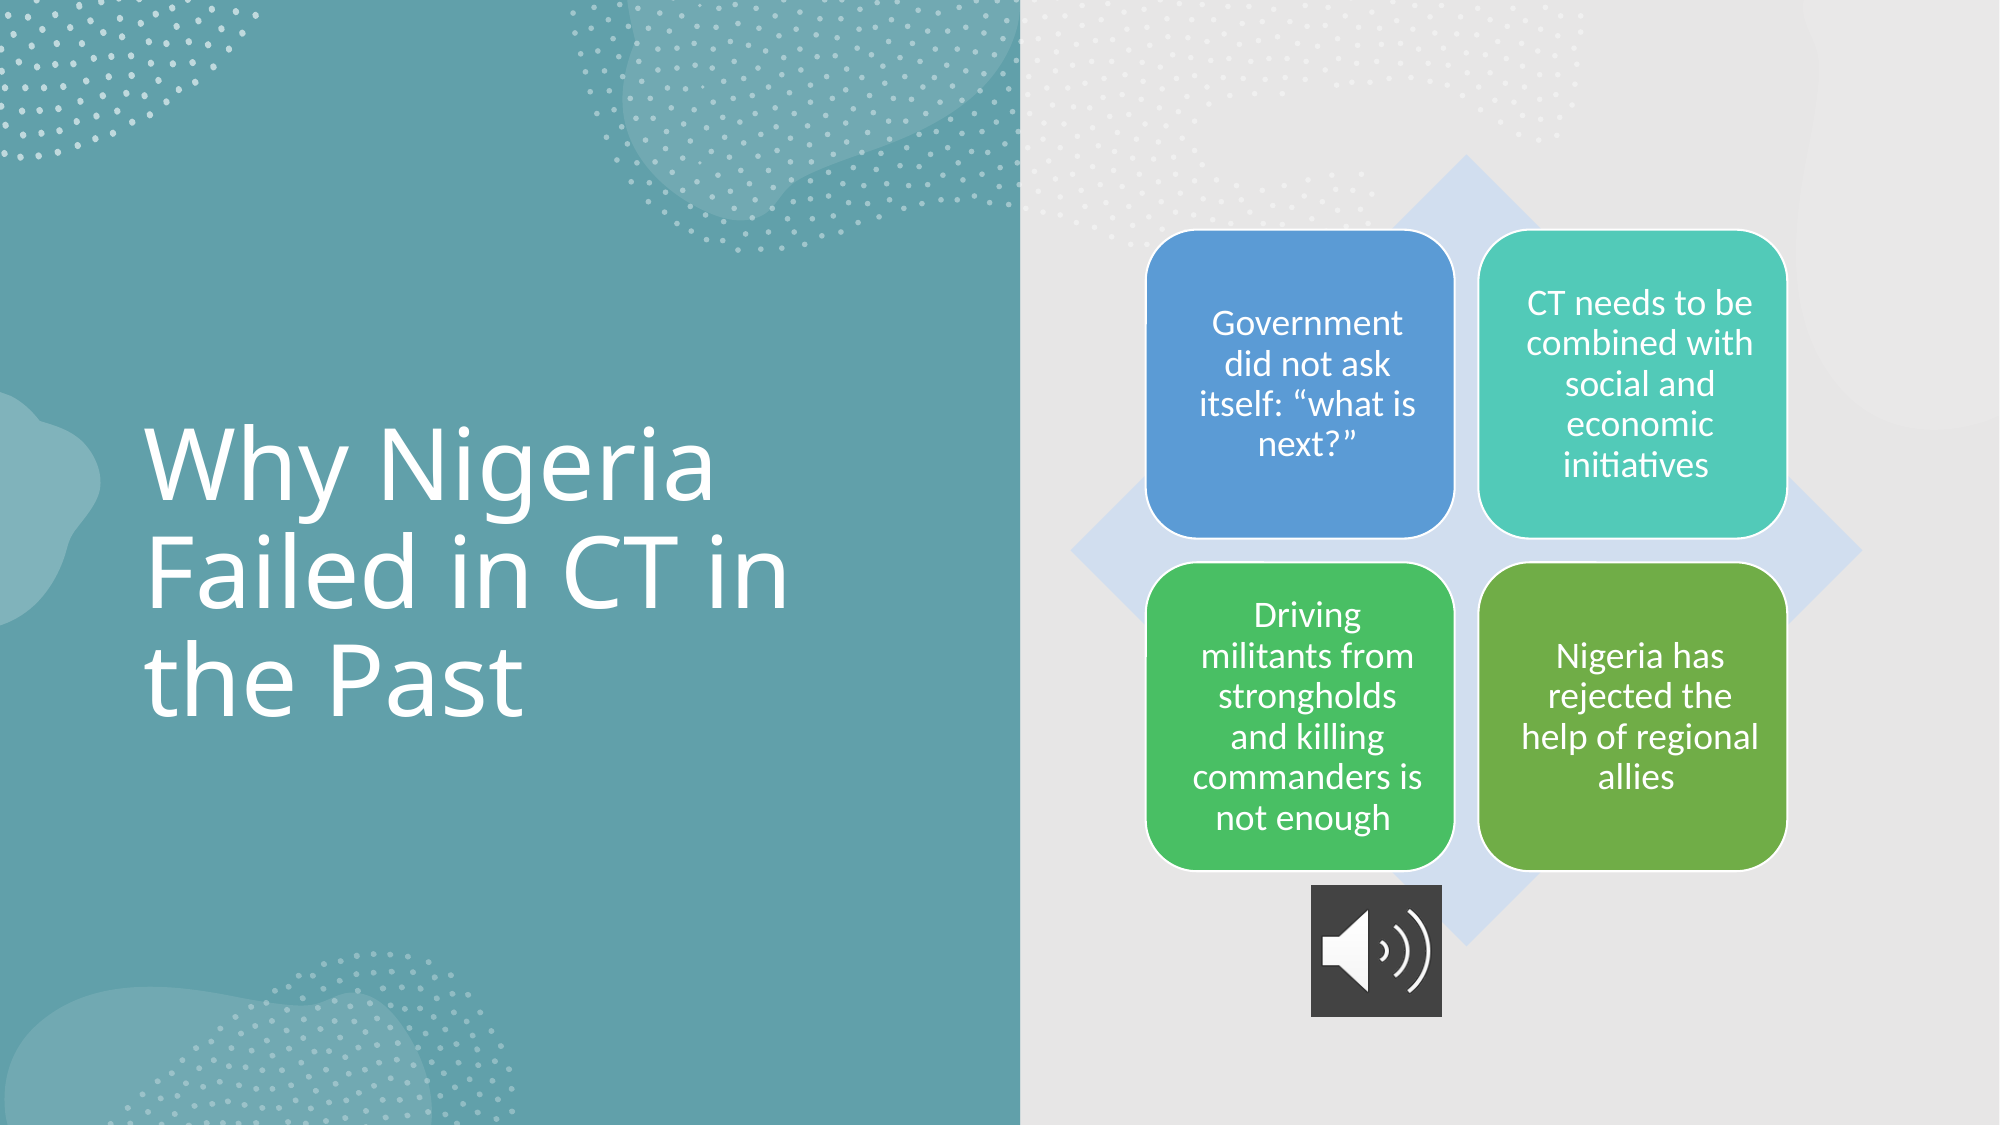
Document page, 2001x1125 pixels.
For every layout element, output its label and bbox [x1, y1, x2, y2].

text_box [0, 0, 2000, 1125]
picture [1309, 884, 1444, 1018]
list [1070, 86, 1863, 1014]
